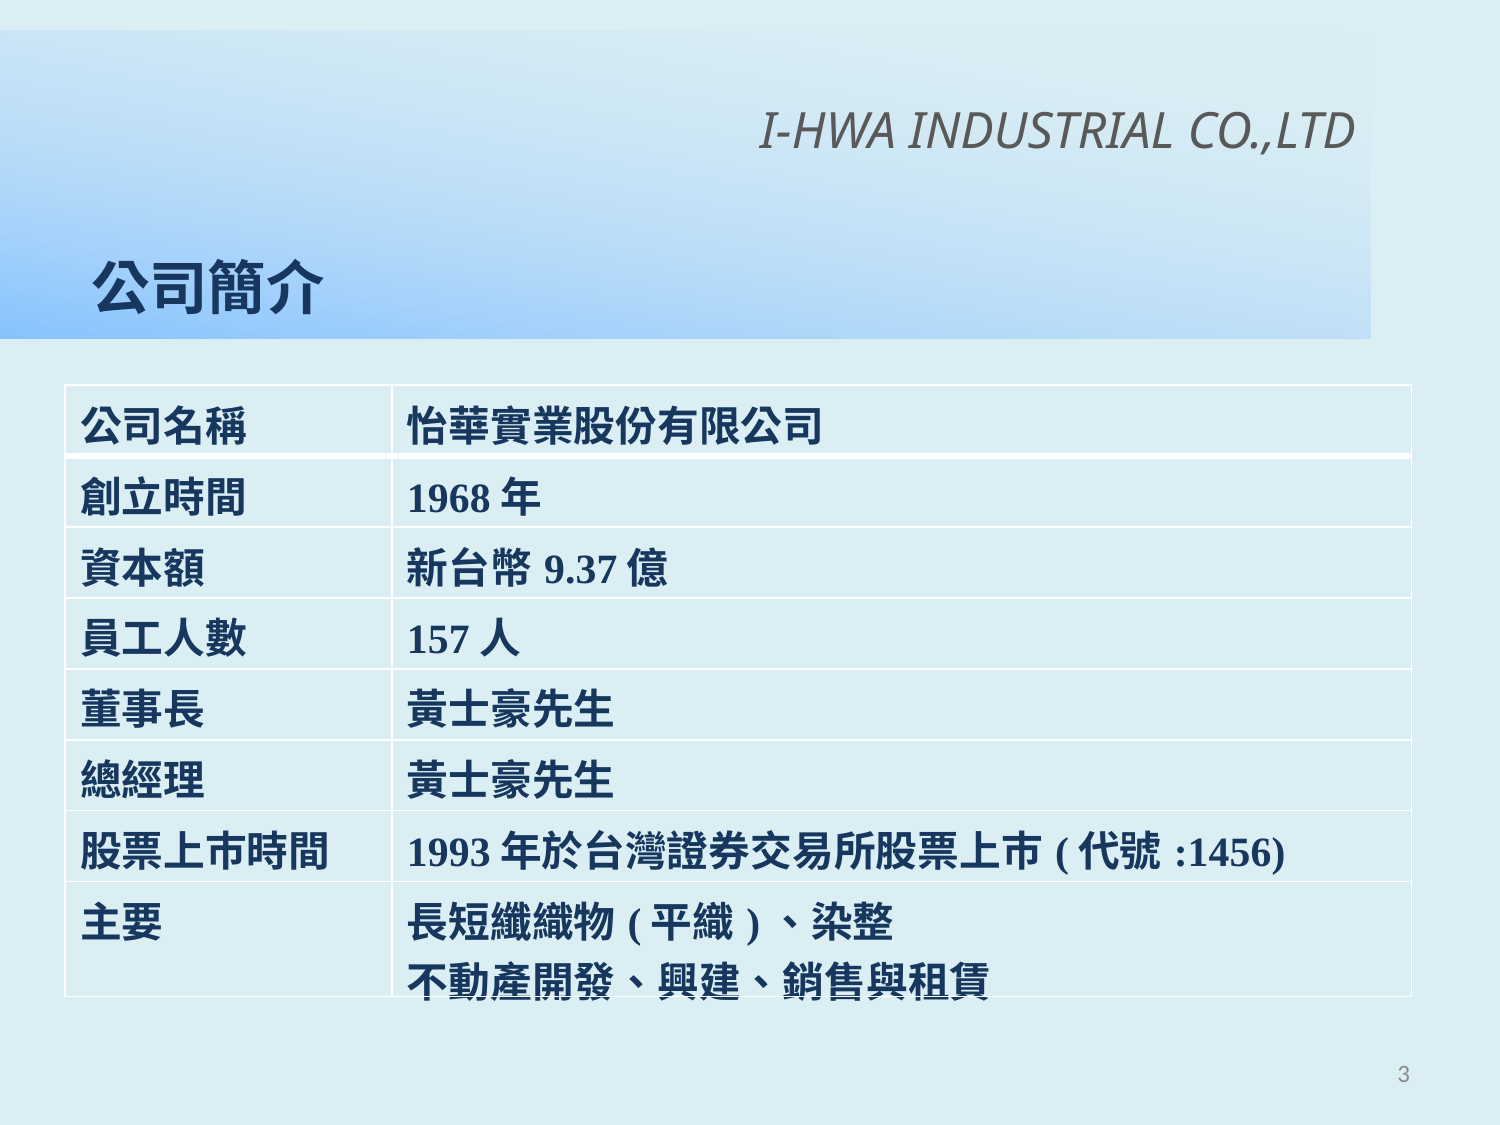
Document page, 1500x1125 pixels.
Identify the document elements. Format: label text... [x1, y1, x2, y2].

table_cell 股票上巿時間 [66, 811, 391, 881]
table_cell 157人 [393, 599, 1411, 668]
table_cell 員工人數 [66, 599, 391, 668]
table_cell 總經理 [66, 741, 391, 810]
table_cell 長短纖織物(平織)、染整 不動產開發、興建、銷售與租賃 [393, 882, 1411, 996]
table_cell 黃士豪先生 [393, 670, 1411, 739]
table_cell 創立時間 [66, 459, 391, 526]
text_box 公司簡介 [76, 243, 1459, 329]
slide_number 3 [1074, 1042, 1425, 1103]
table_cell 董事長 [66, 670, 391, 739]
table_cell 新台幣9.37億 [393, 528, 1411, 597]
table_cell 1993年於台灣證券交易所股票上巿(代號:1456) [393, 811, 1411, 881]
text_box I-HWA INDUSTRIAL CO.,LTD [0, 30, 1371, 339]
table_cell 1968年 [393, 459, 1411, 526]
table_cell 資本額 [66, 528, 391, 597]
table_header 怡華實業股份有限公司 [393, 386, 1411, 453]
table_header 公司名稱 [66, 386, 391, 453]
table_cell 黃士豪先生 [393, 741, 1411, 810]
table_cell 主要 [66, 882, 391, 996]
